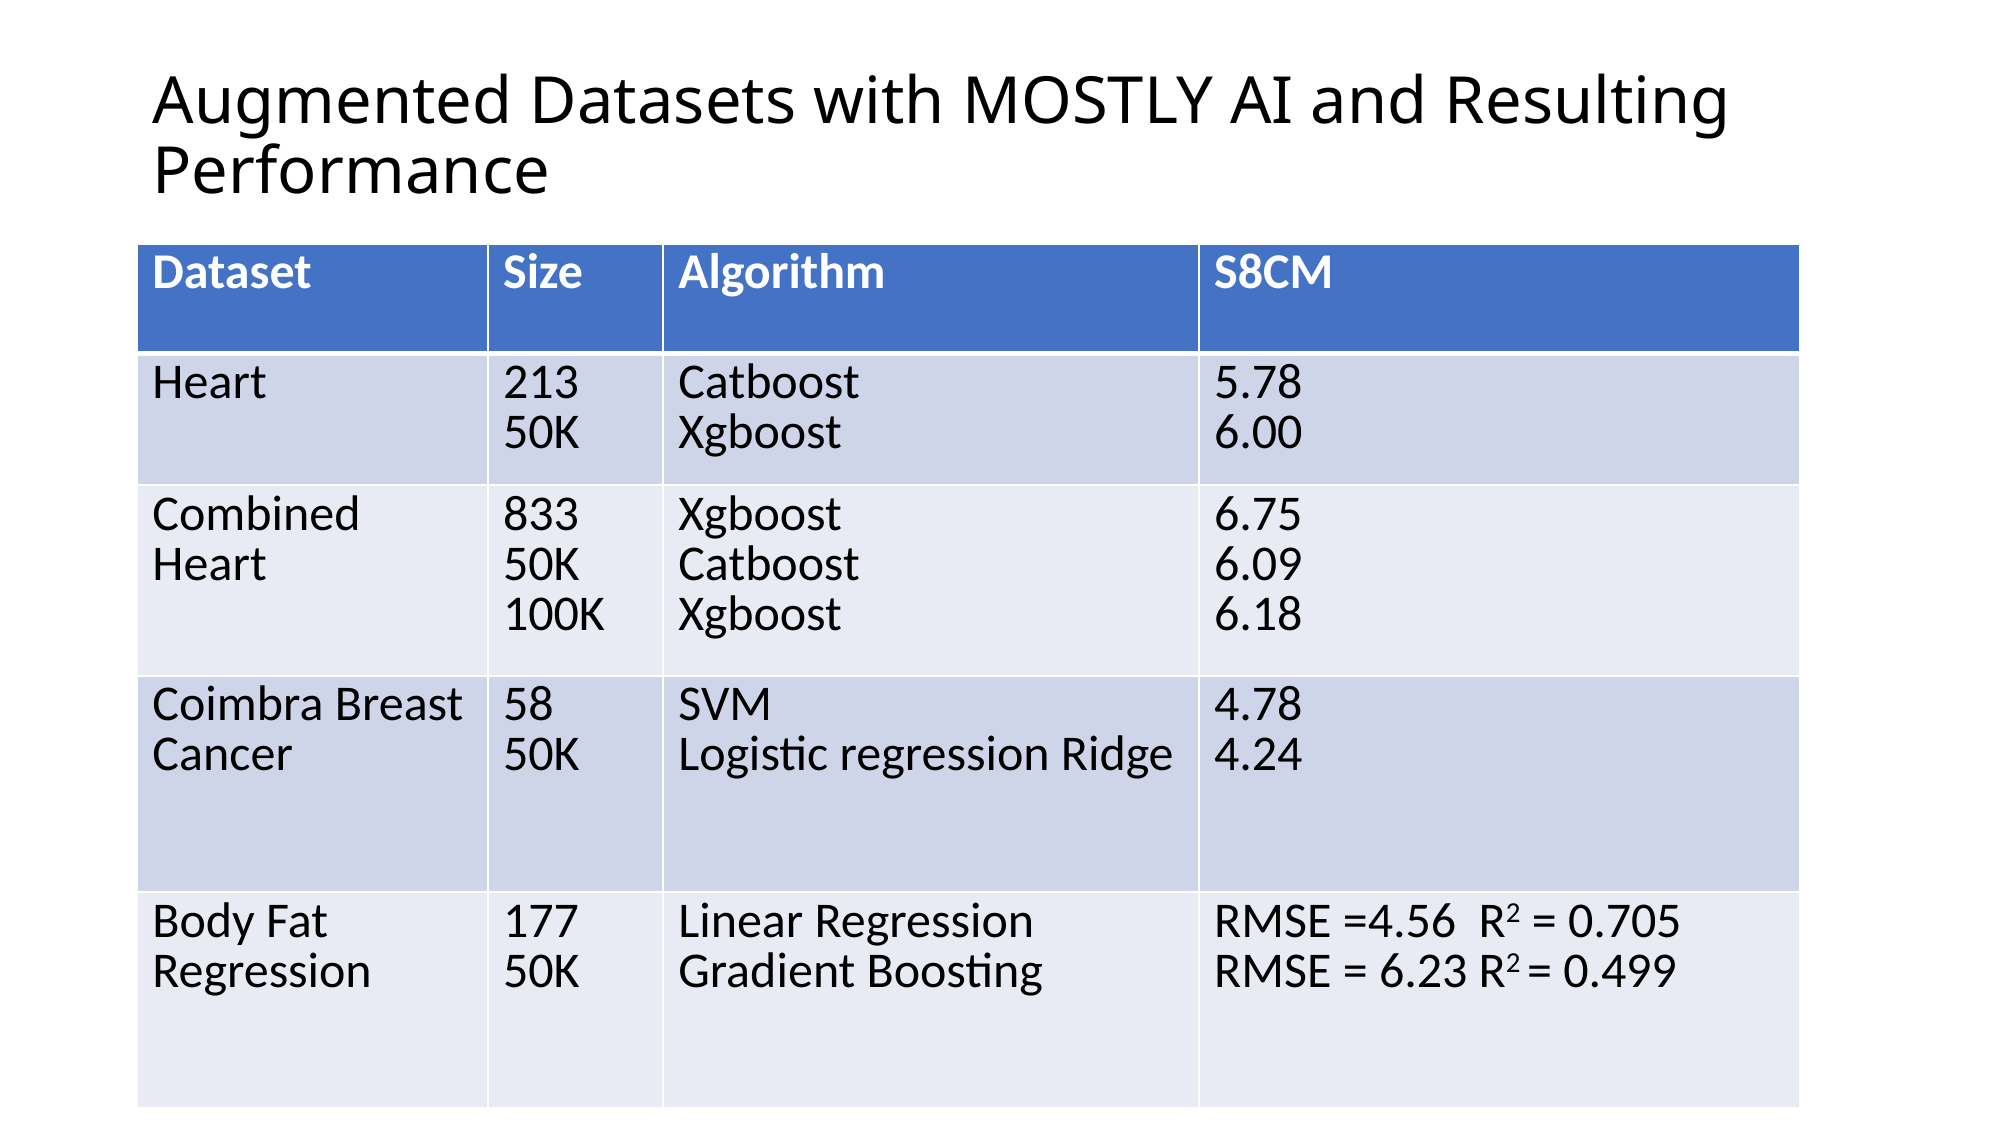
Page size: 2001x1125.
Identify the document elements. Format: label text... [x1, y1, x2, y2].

table_cell 833 50K 100K [489, 486, 662, 675]
table_cell Body Fat Regression [138, 893, 487, 1107]
table_cell 4.78 4.24 [1200, 677, 1799, 891]
table_cell Combined Heart [138, 486, 487, 675]
table_cell 177 50K [489, 893, 662, 1107]
table_cell Coimbra Breast Cancer [138, 677, 487, 891]
table_cell Linear Regression Gradient Boosting [664, 893, 1198, 1107]
table_cell 6.75 6.09 6.18 [1200, 486, 1799, 675]
table_header Size [489, 245, 662, 351]
table_cell 213 50K [489, 356, 662, 484]
table_header Dataset [138, 245, 487, 351]
title Augmented Datasets with MOSTLY AI and Resulting Performance [137, 59, 1863, 216]
table_cell RMSE =4.56 R2 = 0.705 RMSE = 6.23 R2 = 0.499 [1200, 893, 1799, 1107]
table_cell 5.78 6.00 [1200, 356, 1799, 484]
table_cell SVM Logistic regression Ridge [664, 677, 1198, 891]
table_header S8CM [1200, 245, 1799, 351]
table_cell Catboost Xgboost [664, 356, 1198, 484]
table_header Algorithm [664, 245, 1198, 351]
table_cell 58 50K [489, 677, 662, 891]
table_cell Heart [138, 356, 487, 484]
table_cell Xgboost Catboost Xgboost [664, 486, 1198, 675]
